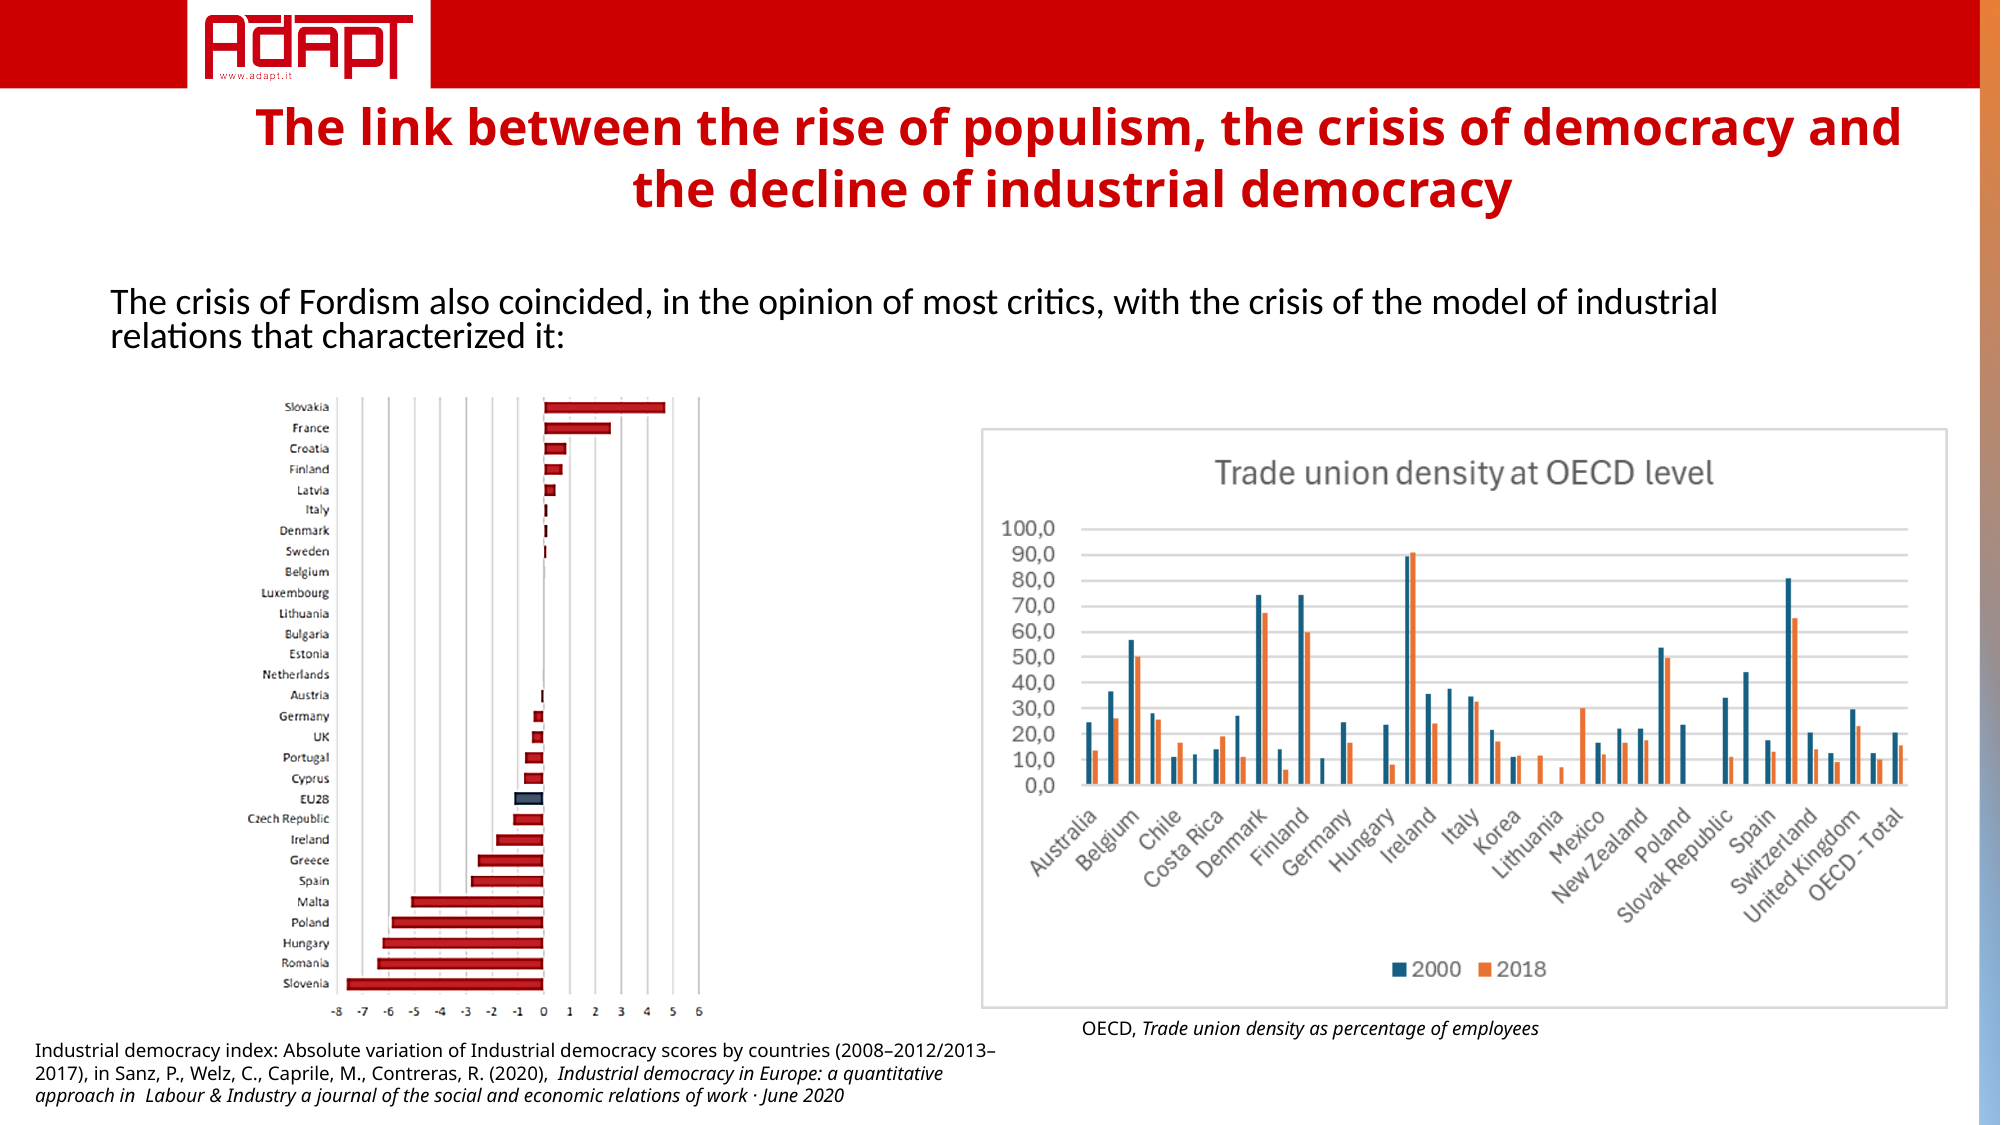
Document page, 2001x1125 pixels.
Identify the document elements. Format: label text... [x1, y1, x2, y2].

picture [166, 372, 764, 1021]
picture [981, 428, 1948, 1010]
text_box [1979, 0, 2000, 1125]
text_box Industrial democracy index: Absolute variation of Industrial democracy scores by countries (2008–2012/2013–2017), in Sanz, P., Welz, C., Caprile, M., Contreras, R. (2020), Industrial democracy in Europe: a quantitative approach in Labour & Industry a journal of the social and economic relations of work · June 2020 [20, 1031, 1041, 1125]
picture [205, 15, 413, 30]
text_box The crisis of Fordism also coincided, in the opinion of most critics, with the crisis of the model of industrial relations that characterized it: [76, 279, 1801, 1021]
text_box OECD, Trade union density as percentage of employees [1067, 1009, 1960, 1047]
text_box The link between the rise of populism, the crisis of democracy and the decline of industrial democracy [199, 30, 1960, 296]
